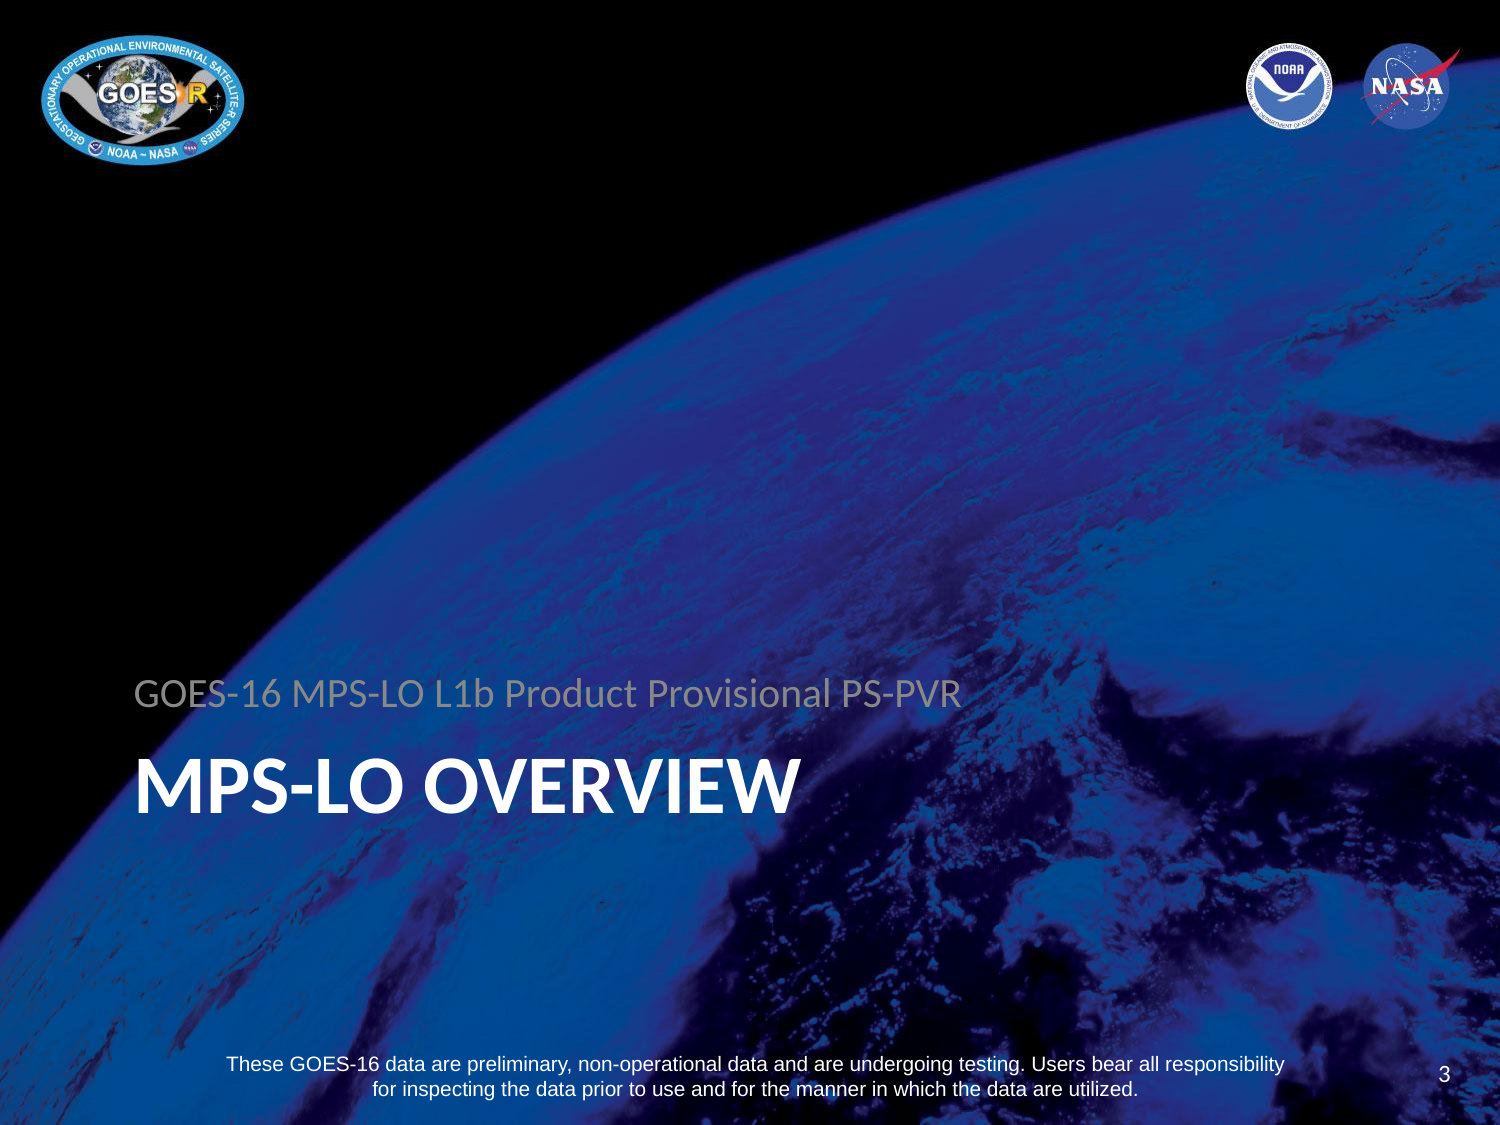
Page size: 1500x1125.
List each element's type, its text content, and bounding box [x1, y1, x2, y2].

picture [0, 0, 1500, 1125]
title MPS-LO OVERVIEW [118, 723, 1394, 947]
list GOES-16 MPS-LO L1b Product Provisional PS-PVR [118, 476, 1394, 723]
slide_number 3 [1353, 1042, 1466, 1103]
text_box These GOES-16 data are preliminary, non-operational data and are undergoing testing. Users bear all responsibility for inspecting the data prior to use and for the manner in which the data are utilized. [211, 1043, 1300, 1104]
